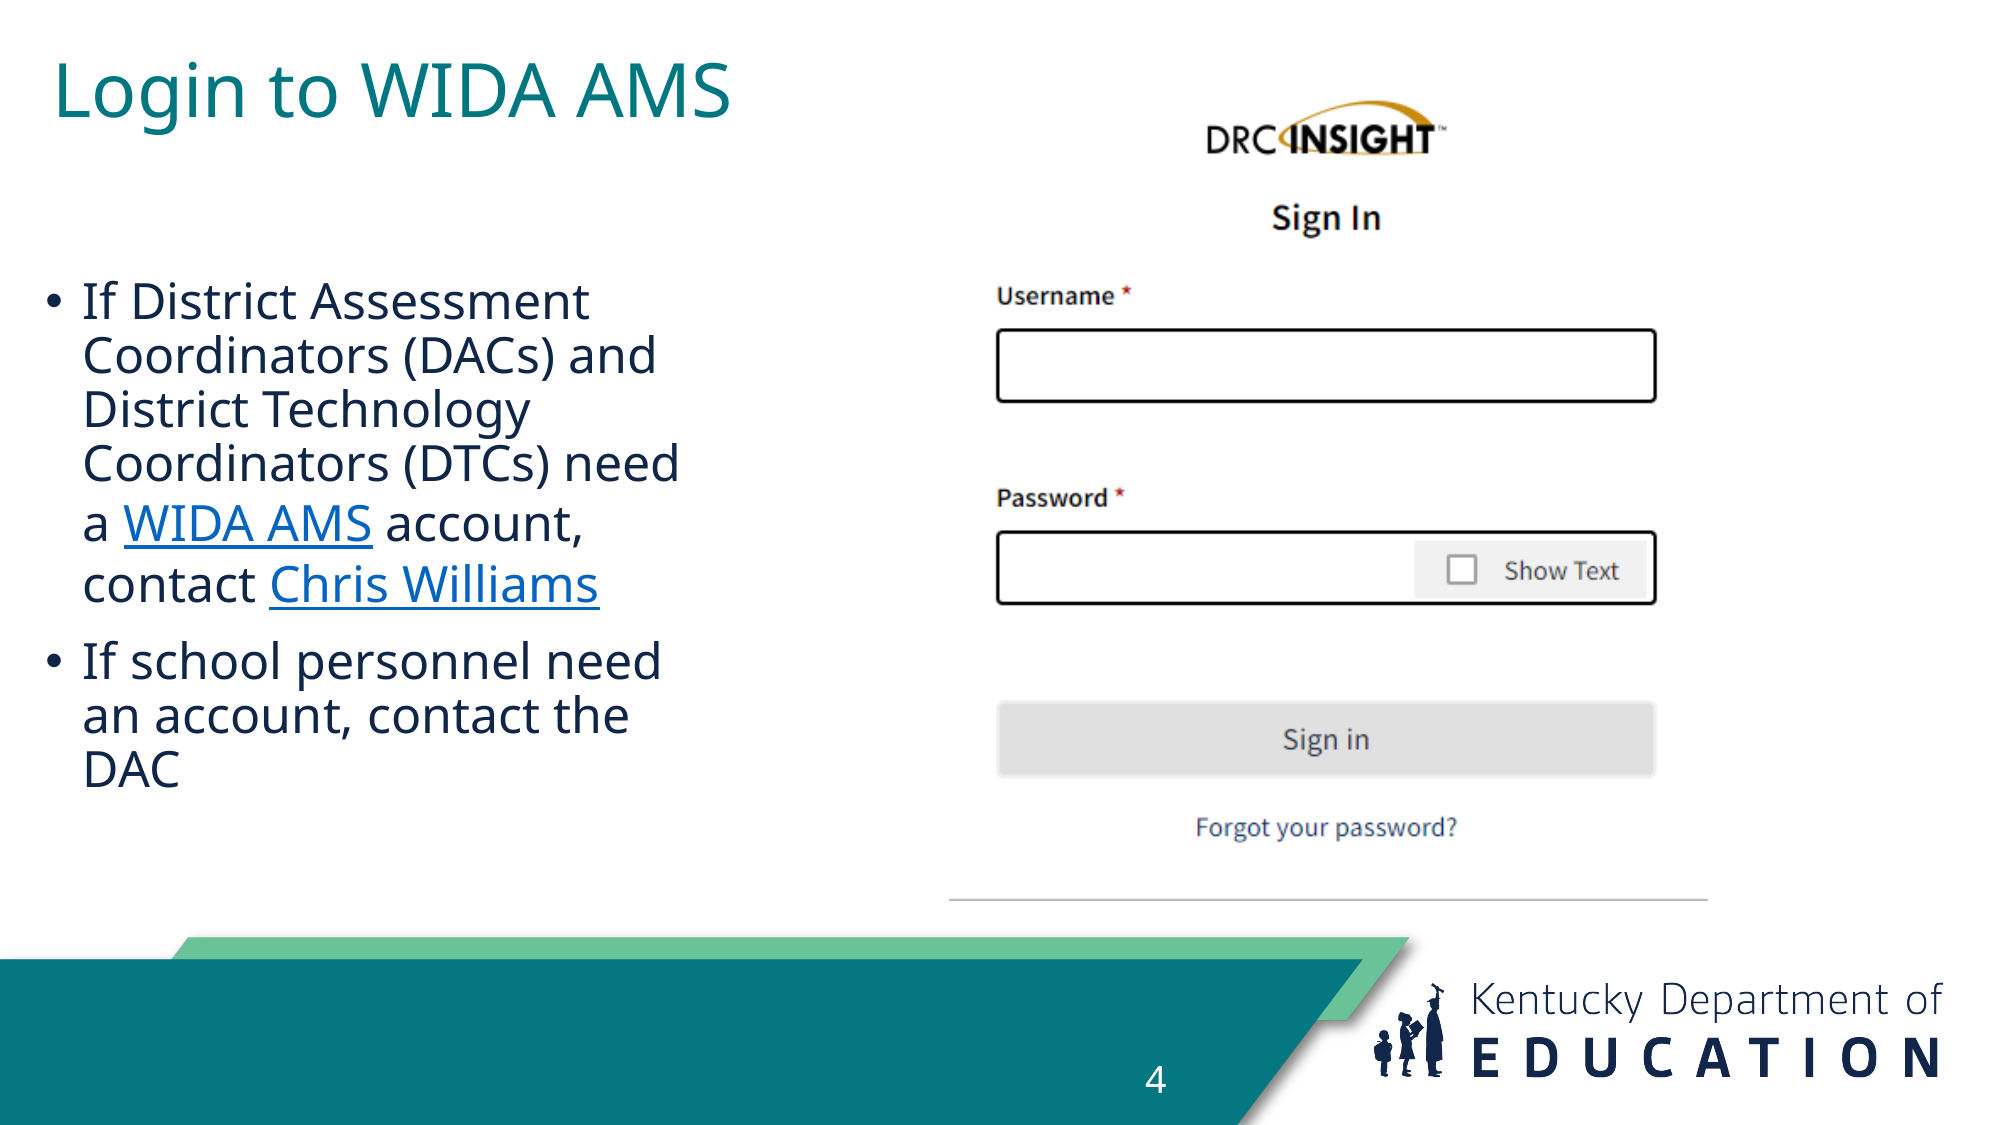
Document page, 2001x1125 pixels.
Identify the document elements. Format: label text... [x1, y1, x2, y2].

title Login to WIDA AMS [0, 0, 897, 187]
list If District Assessment Coordinators (DACs) and District Technology Coordinators (DTCs) need a WIDA AMS account, contact Chris Williams If school personnel need an account, contact the DAC [30, 268, 707, 890]
picture [0, 0, 2001, 1125]
